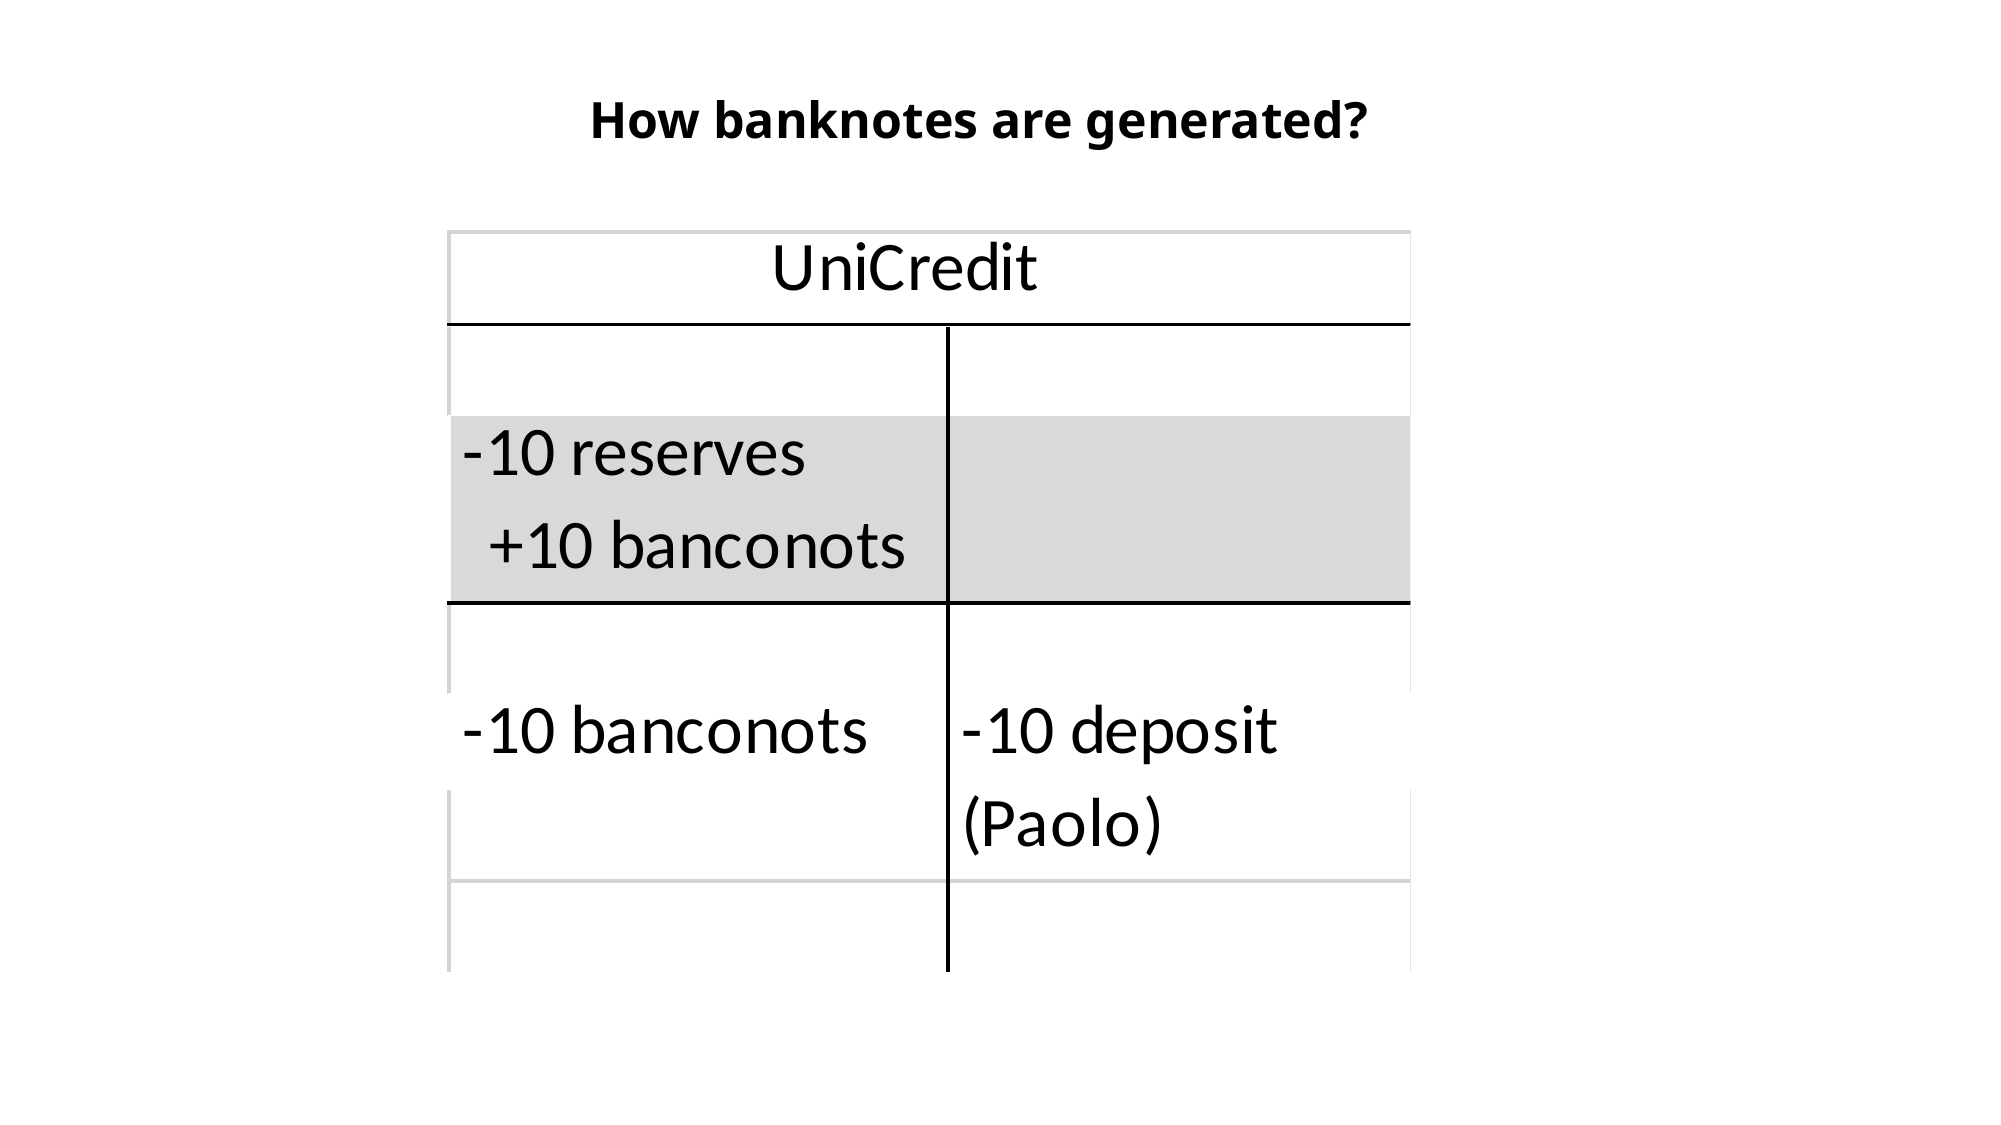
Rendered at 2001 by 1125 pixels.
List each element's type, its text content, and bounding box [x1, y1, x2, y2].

title How banknotes are generated? [137, 59, 1820, 185]
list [446, 229, 1415, 976]
